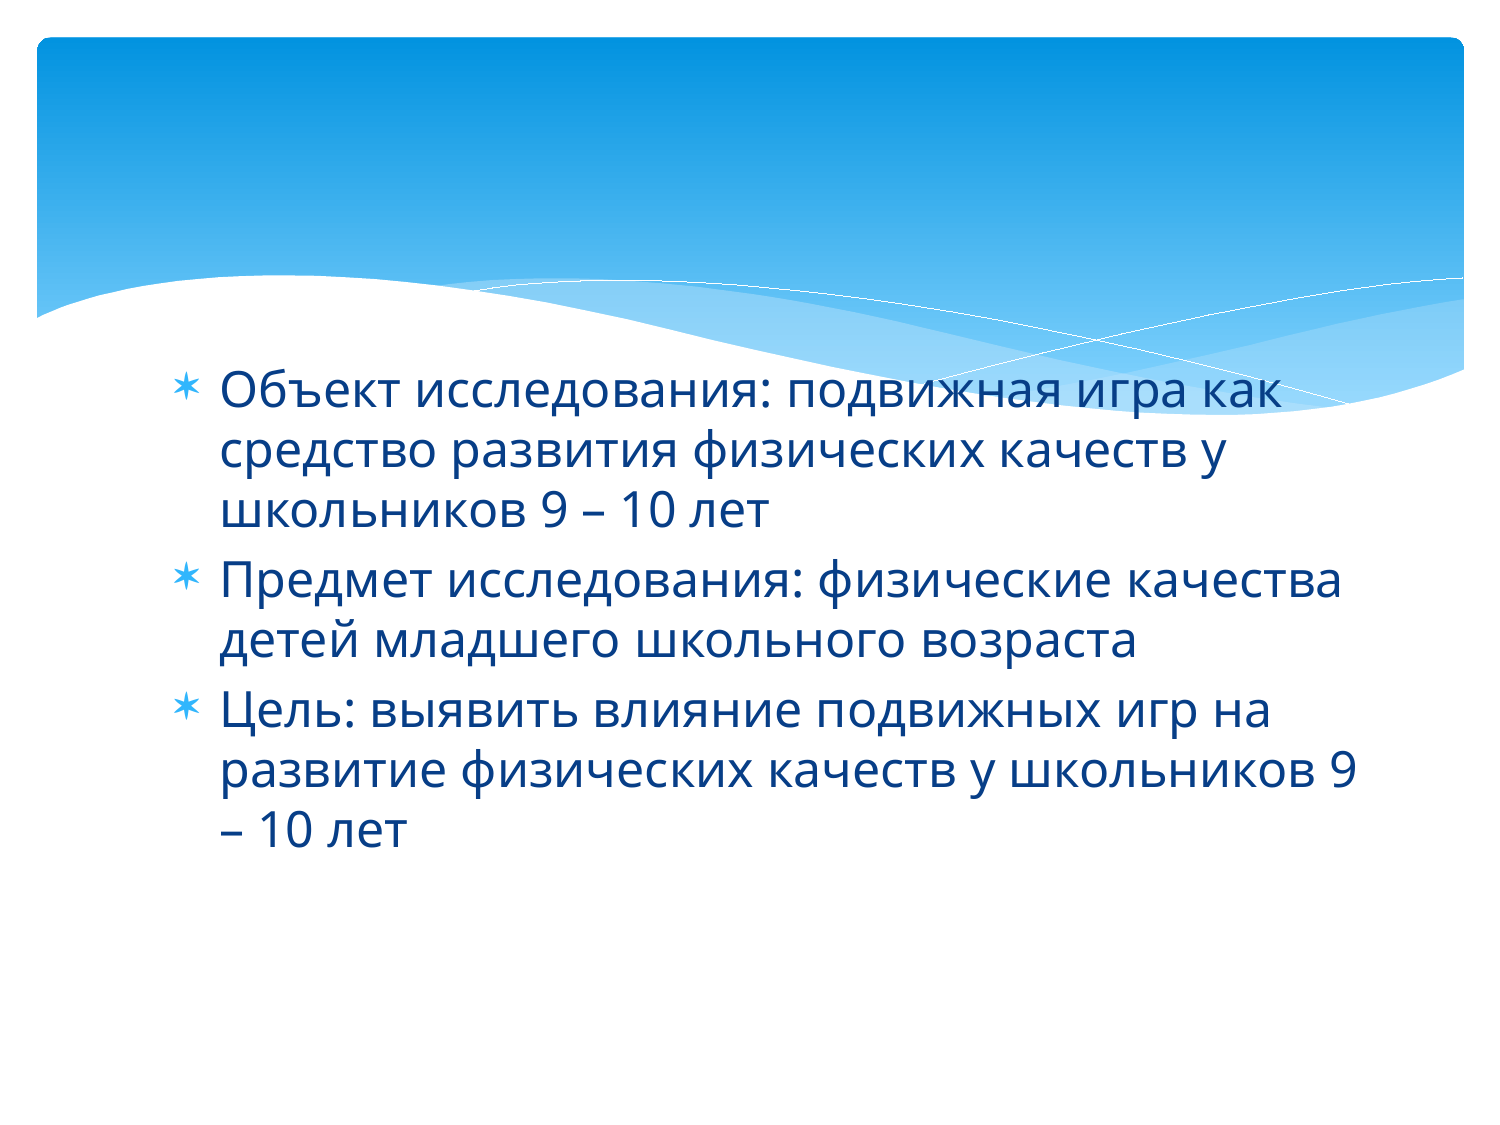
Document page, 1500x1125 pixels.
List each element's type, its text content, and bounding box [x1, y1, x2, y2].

list Объект исследования: подвижная игра как средство развития физических качеств у школьников 9 – 10 лет Предмет исследования: физические качества детей младшего школьного возраста Цель: выявить влияние подвижных игр на развитие физических качеств у школьников 9 – 10 лет [159, 349, 1375, 916]
